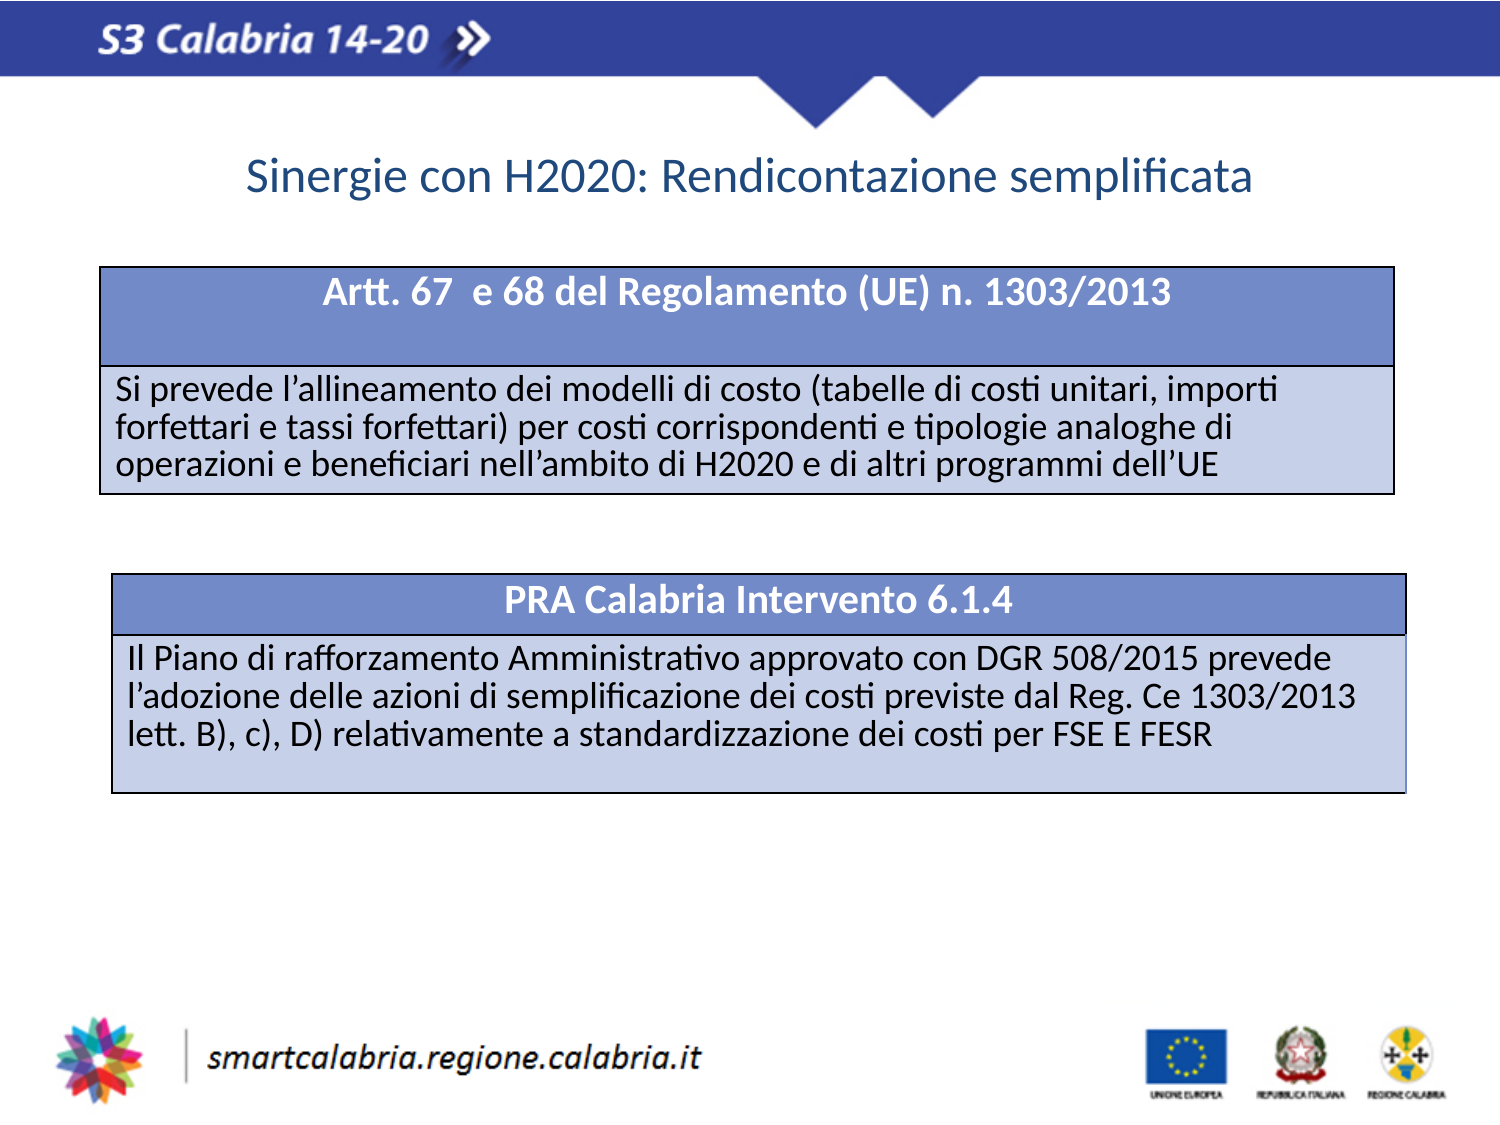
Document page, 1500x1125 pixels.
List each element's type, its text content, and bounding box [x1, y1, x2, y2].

table_cell Si prevede l’allineamento dei modelli di costo (tabelle di costi unitari, importi forfettari e tassi forfettari) per costi corrispondenti e tipologie analoghe di operazioni e beneficiari nell’ambito di H2020 e di altri programmi dell’UE [101, 367, 1393, 493]
table_cell Il Piano di rafforzamento Amministrativo approvato con DGR 508/2015 prevede l’adozione delle azioni di semplificazione dei costi previste dal Reg. Ce 1303/2013 lett. B), c), D) relativamente a standardizzazione dei costi per FSE E FESR [113, 636, 1405, 792]
table_header Artt. 67 e 68 del Regolamento (UE) n. 1303/2013 [101, 268, 1393, 365]
table_header PRA Calabria Intervento 6.1.4 [113, 575, 1405, 634]
title Sinergie con H2020: Rendicontazione semplificata [103, 137, 1397, 209]
picture [0, 1, 1500, 130]
picture [20, 984, 1480, 1125]
